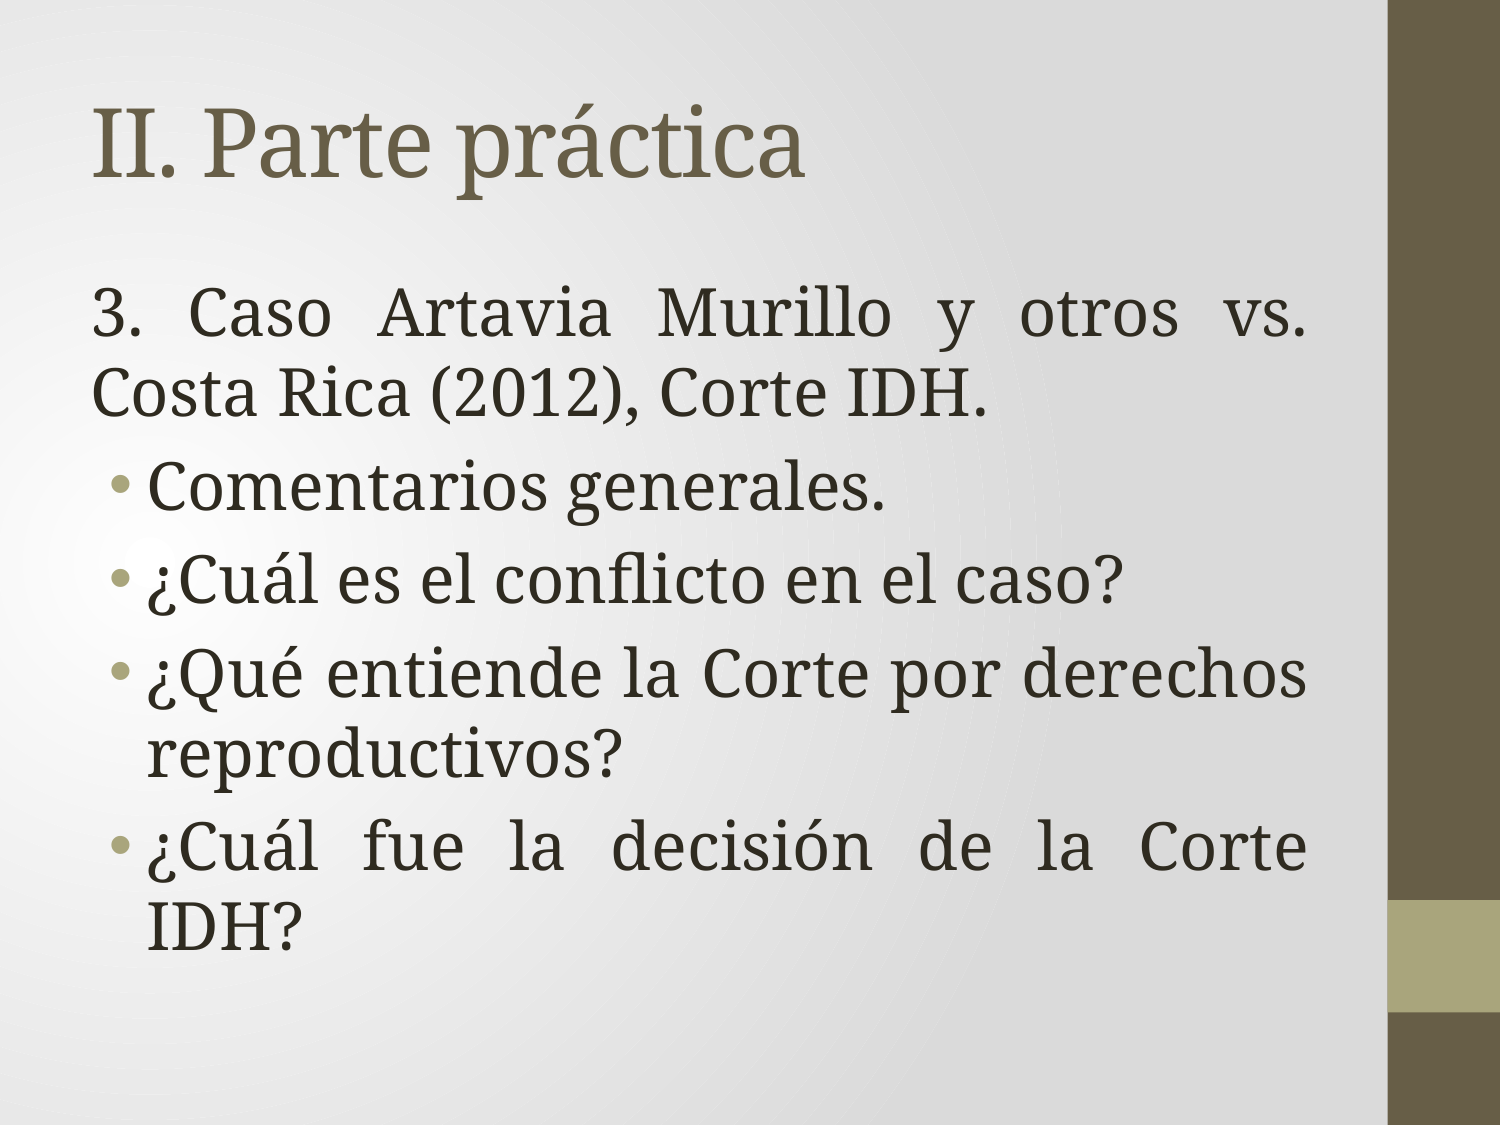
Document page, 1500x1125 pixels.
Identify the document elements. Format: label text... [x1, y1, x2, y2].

list 3. Caso Artavia Murillo y otros vs. Costa Rica (2012), Corte IDH. Comentarios generales. ¿Cuál es el conflicto en el caso? ¿Qué entiende la Corte por derechos reproductivos? ¿Cuál fue la decisión de la Corte IDH? [75, 262, 1325, 1050]
title II. Parte práctica [75, 45, 1325, 233]
